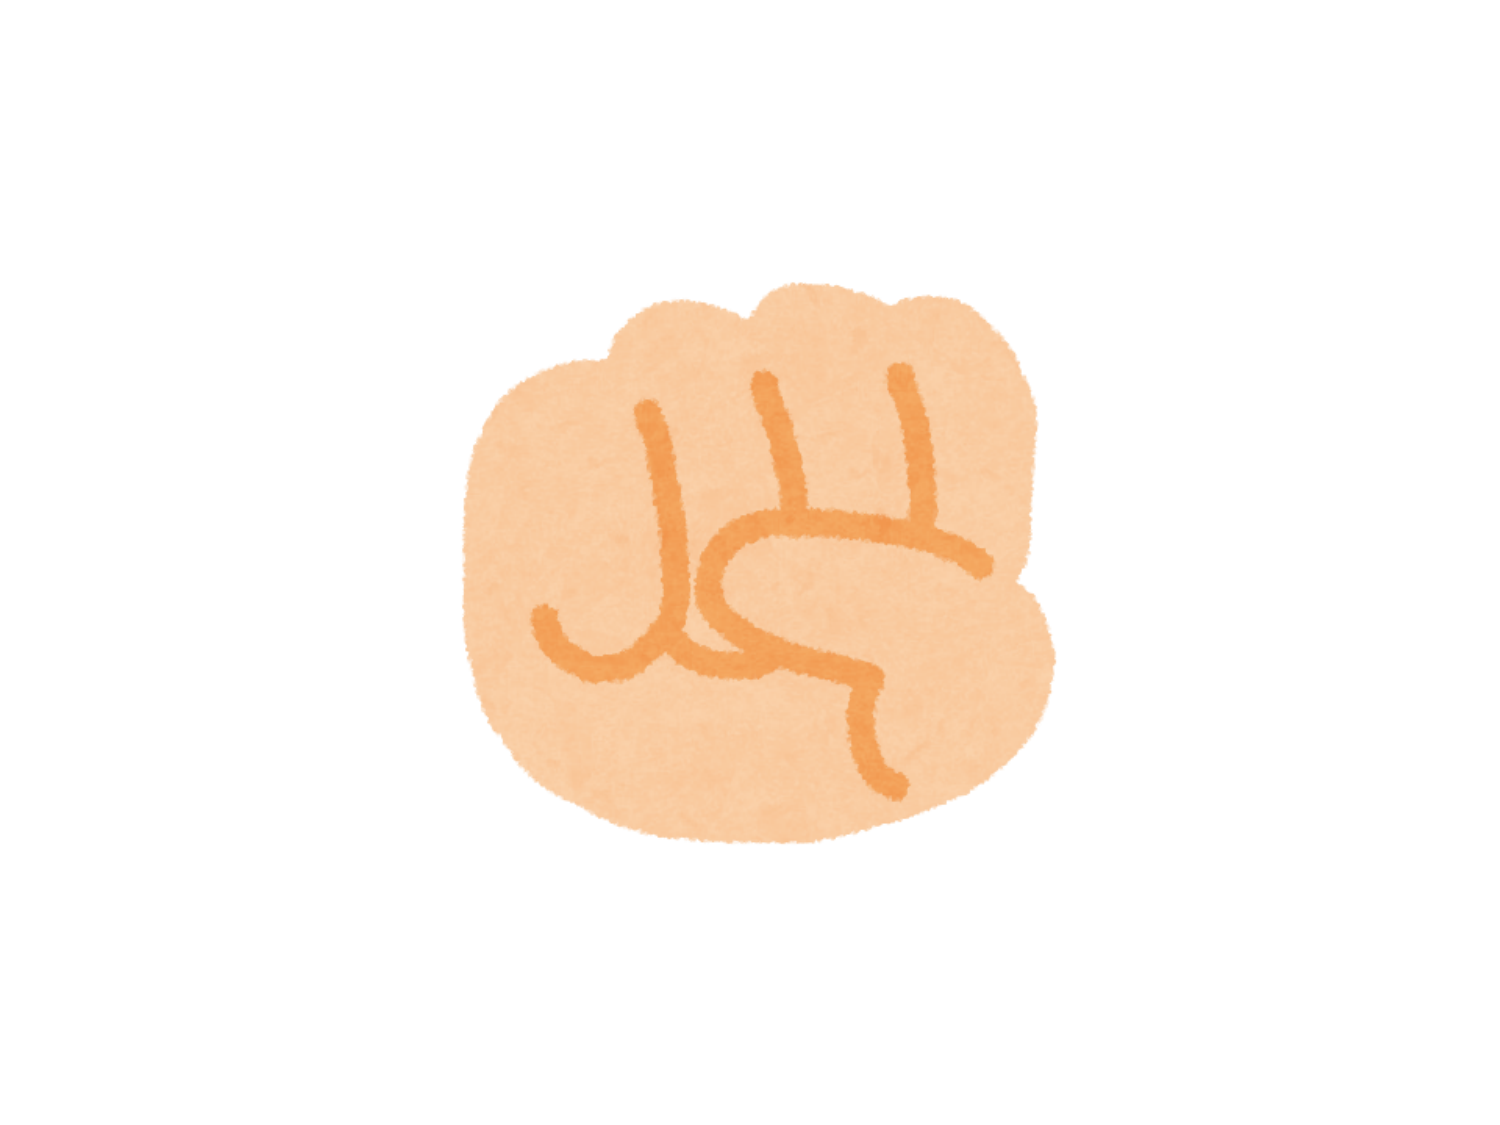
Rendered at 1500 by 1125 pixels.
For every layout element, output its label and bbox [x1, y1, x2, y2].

picture [424, 237, 1076, 888]
